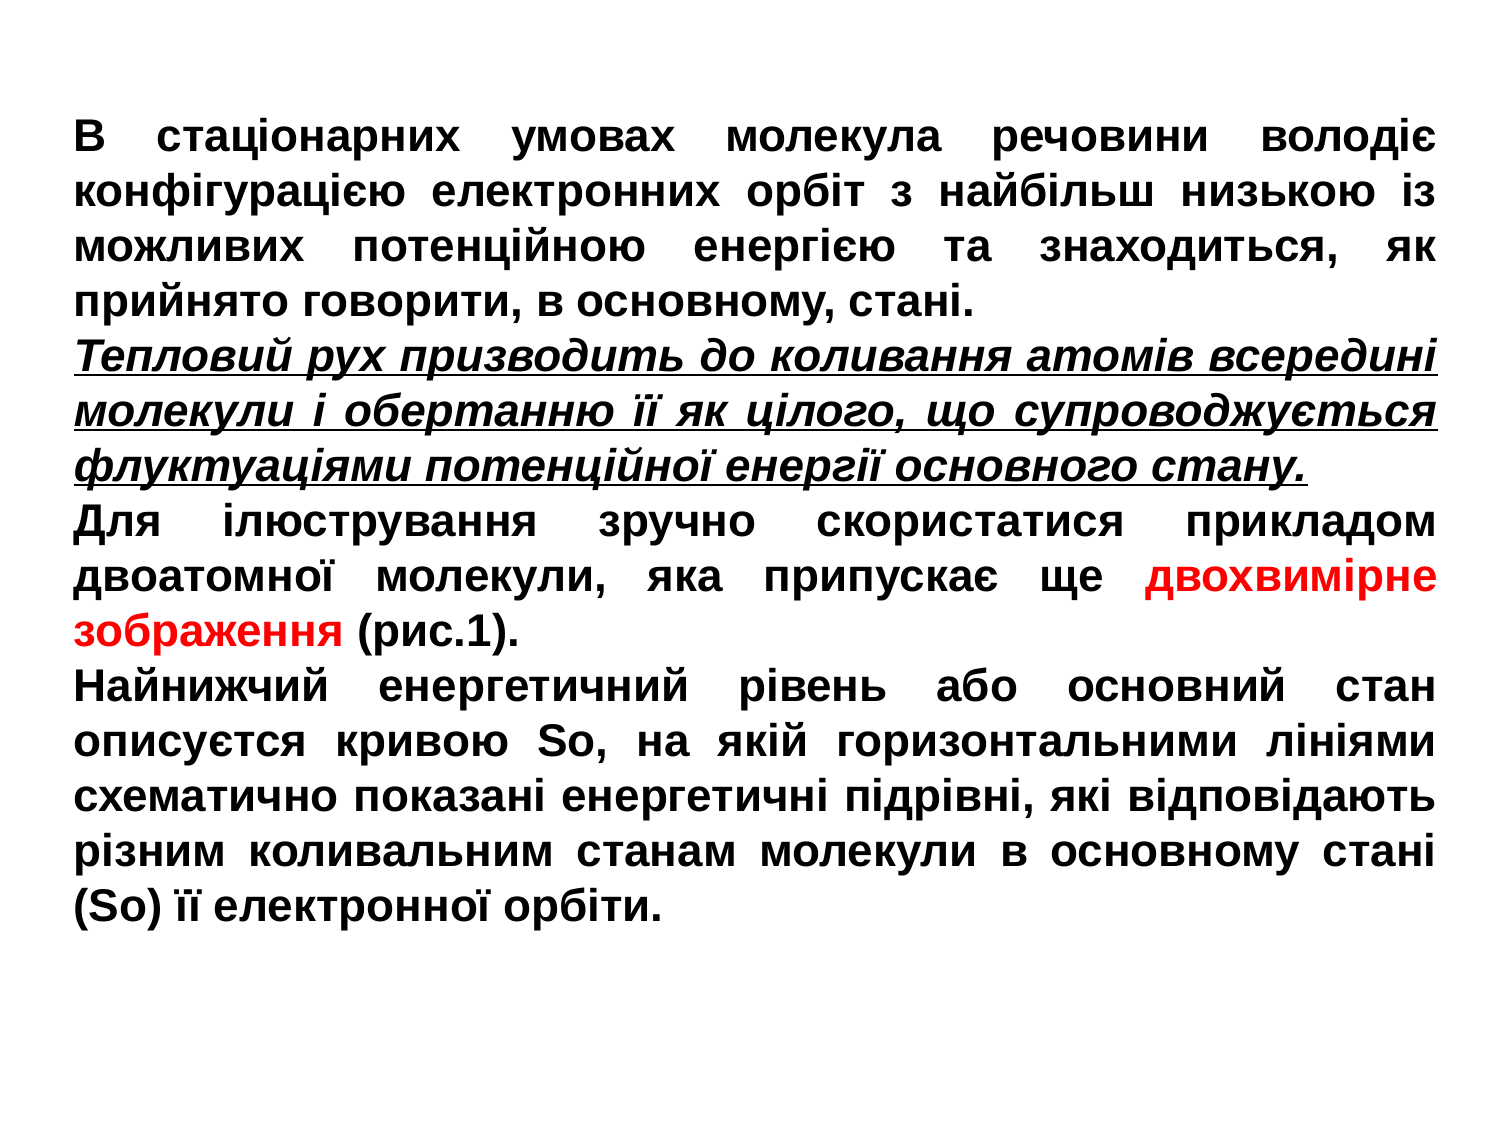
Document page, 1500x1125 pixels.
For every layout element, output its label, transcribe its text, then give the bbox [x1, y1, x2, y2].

text_box В стаціонарних умовах молекула речовини володіє конфігурацією електронних орбіт з найбільш низькою із можливих потенційною енергією та знаходиться, як прийнято говорити, в основному, стані. Тепловий рух призводить до коливання атомів всередині молекули і обертанню її як цілого, що супроводжується флуктуаціями потенційної енергії основного стану. Для ілюстрування зручно скористатися прикладом двоатомної молекули, яка припускає ще двохвимірне зображення (рис.1). Найнижчий енергетичний рівень або основний стан описуєтся кривою So, на якій горизонтальними лініями схематично показані енергетичні підрівні, які відповідають різним коливальним станам молекули в основному стані (So) її електронної орбіти. [59, 98, 1453, 938]
